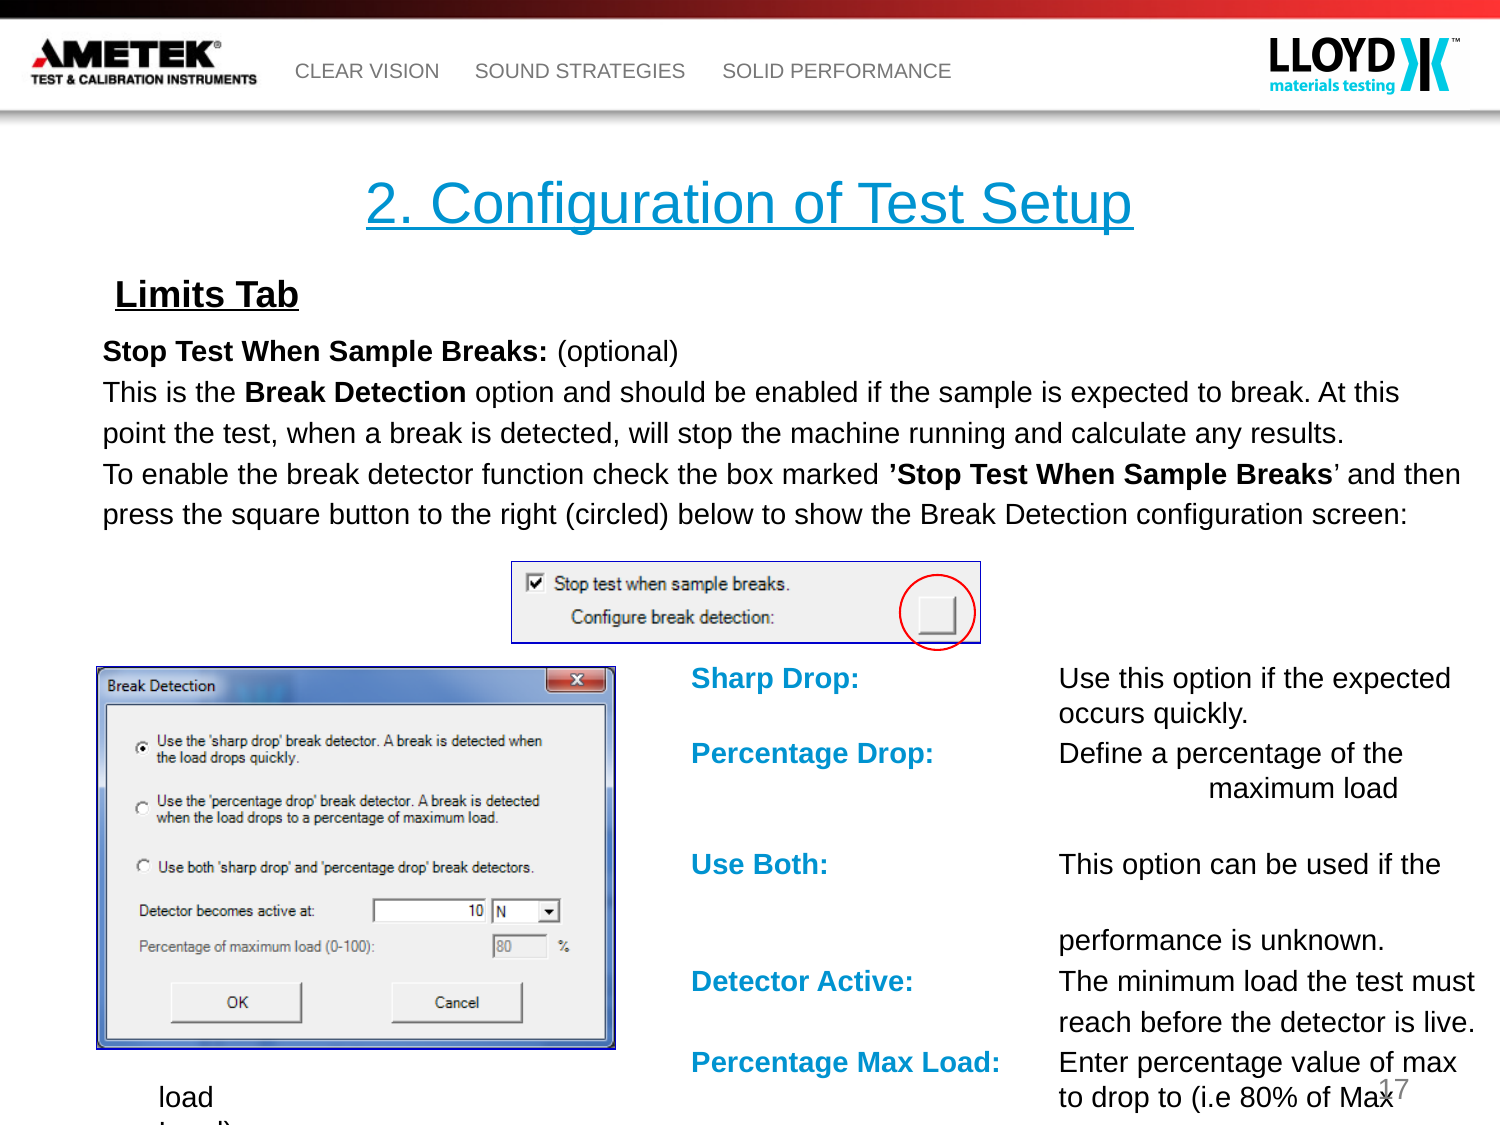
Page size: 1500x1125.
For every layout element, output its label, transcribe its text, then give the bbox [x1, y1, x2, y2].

text_box Limits Tab [99, 262, 513, 323]
list Stop Test When Sample Breaks: (optional) This is the Break Detection option and should be enabled if the sample is expected to break. At this point the test, when a break is detected, will stop the machine running and calculate any results. To enable the break detector function check the box marked ’Stop Test When Sample Breaks’ and then press the square button to the right (circled) below to show the Break Detection configuration screen: Sharp Drop: Use this option if the expected break occurs quickly. Percentage Drop: Define a percentage of the current maximum load reading dropped to. Use Both: This option can be used if the break performance is unknown. Detector Active: The minimum load the test must reach before the detector is live. Percentage Max Load: Enter percentage value of max load to drop to (i.e 80% of Max Load). [87, 324, 1500, 1075]
picture [97, 667, 615, 1049]
title 2. Configuration of Test Setup [74, 137, 1426, 263]
picture [512, 562, 980, 643]
slide_number 17 [1074, 1062, 1426, 1125]
picture [0, 0, 1500, 150]
